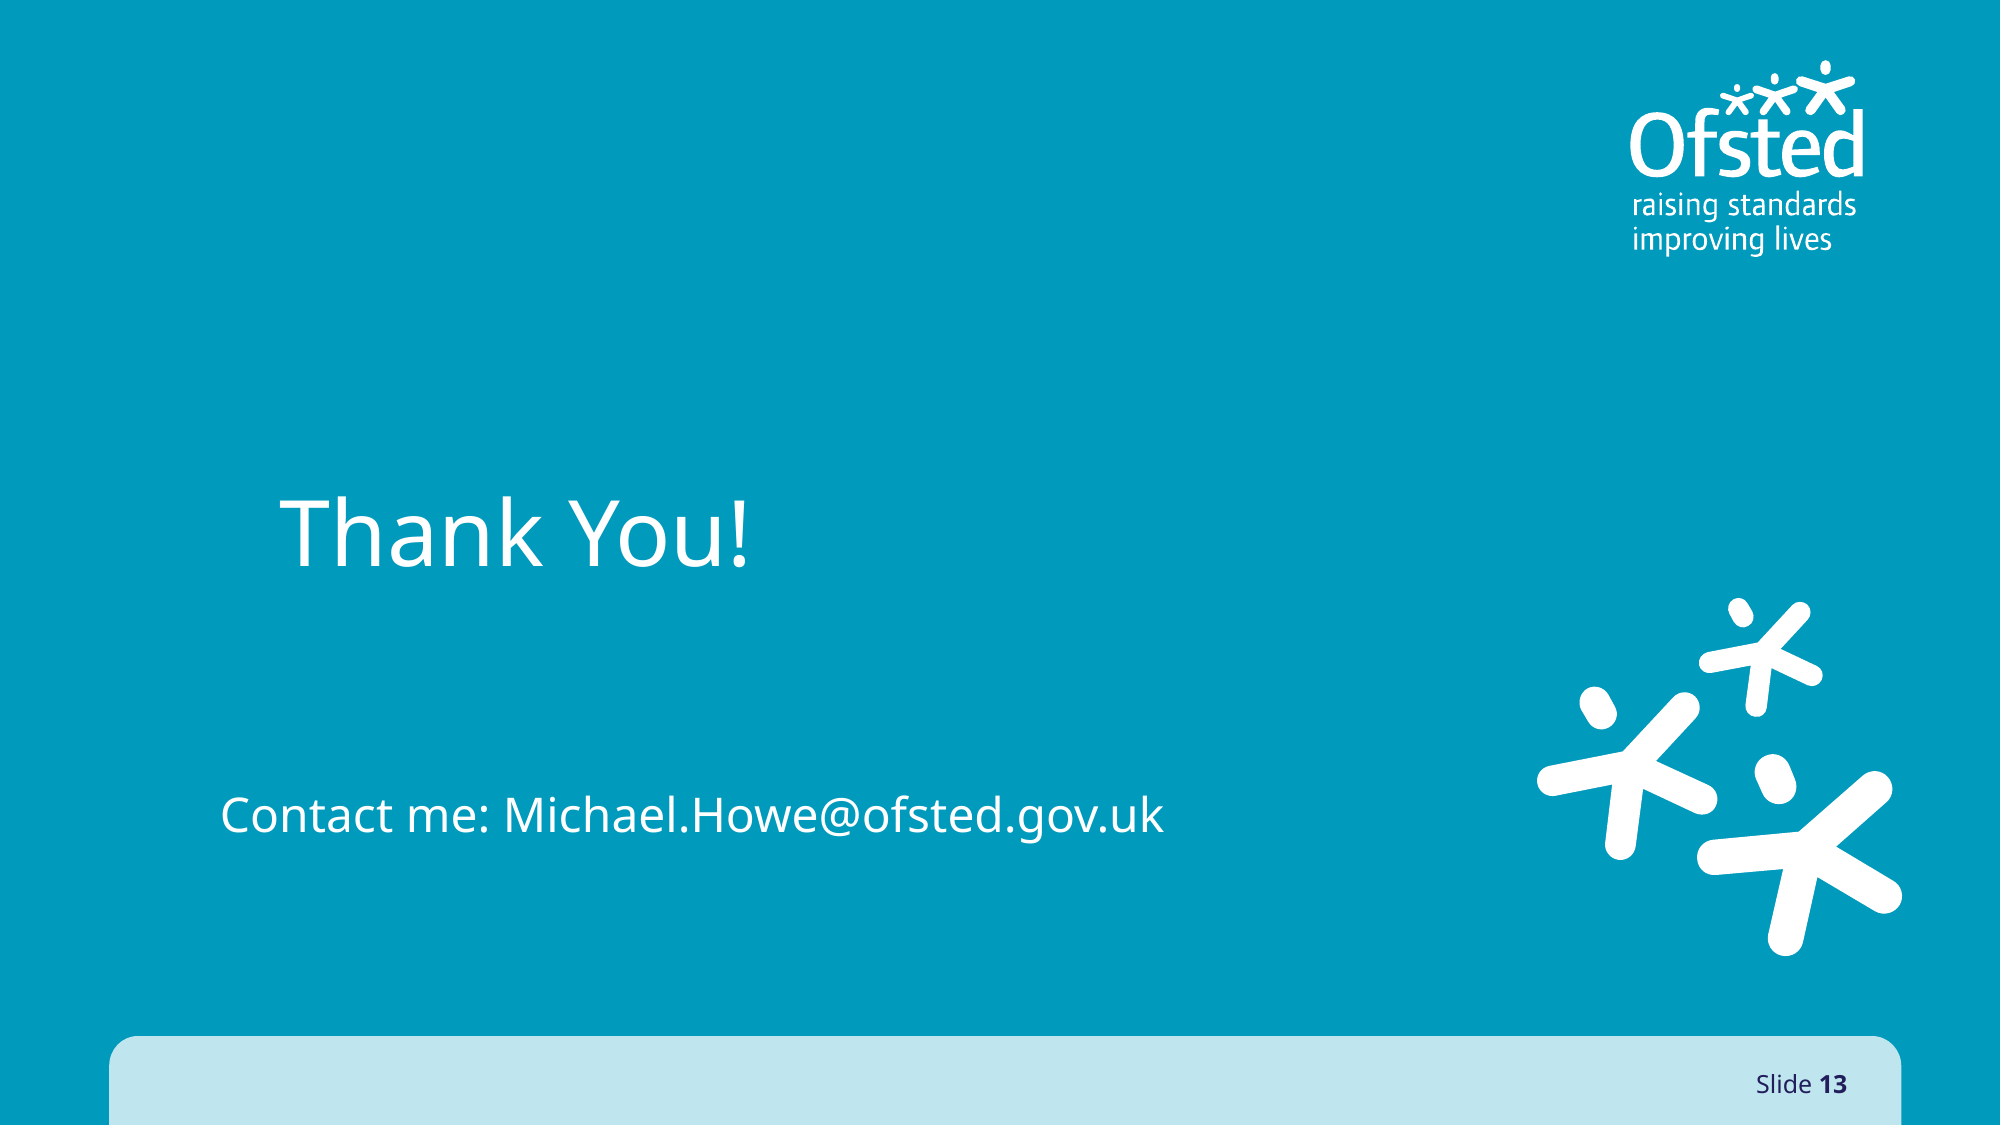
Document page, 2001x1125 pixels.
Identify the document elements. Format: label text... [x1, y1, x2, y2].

text_box Contact me: Michael.Howe@ofsted.gov.uk [205, 648, 1705, 851]
slide_number Slide 13 [1687, 1055, 1863, 1116]
title Thank You! [264, 230, 1920, 594]
